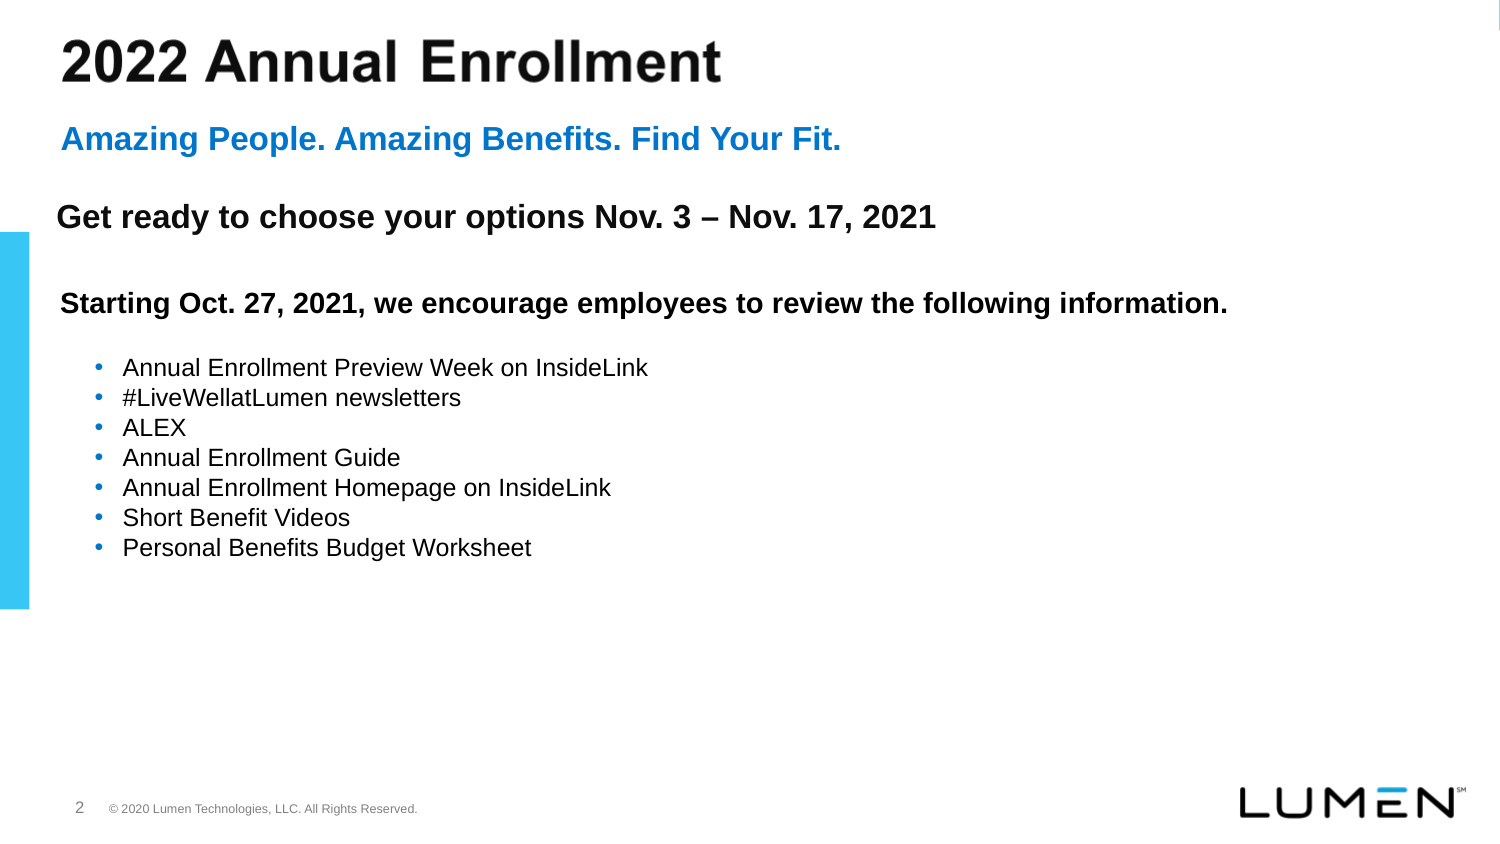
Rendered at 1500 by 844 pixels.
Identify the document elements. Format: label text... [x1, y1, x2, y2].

text_box 2 [19, 750, 141, 825]
text_box Annual Enrollment Preview Week on InsideLink #LiveWellatLumen newsletters ALEX Annual Enrollment Guide Annual Enrollment Homepage on InsideLink Short Benefit Videos Personal Benefits Budget Worksheet [79, 344, 1285, 569]
text_box Starting Oct. 27, 2021, we encourage employees to review the following information. [45, 276, 1360, 327]
picture [25, 6, 1340, 130]
picture [1220, 767, 1491, 838]
text_box Get ready to choose your options Nov. 3 – Nov. 17, 2021 [41, 192, 1459, 283]
title Amazing People. Amazing Benefits. Find Your Fit. [45, 130, 1340, 174]
